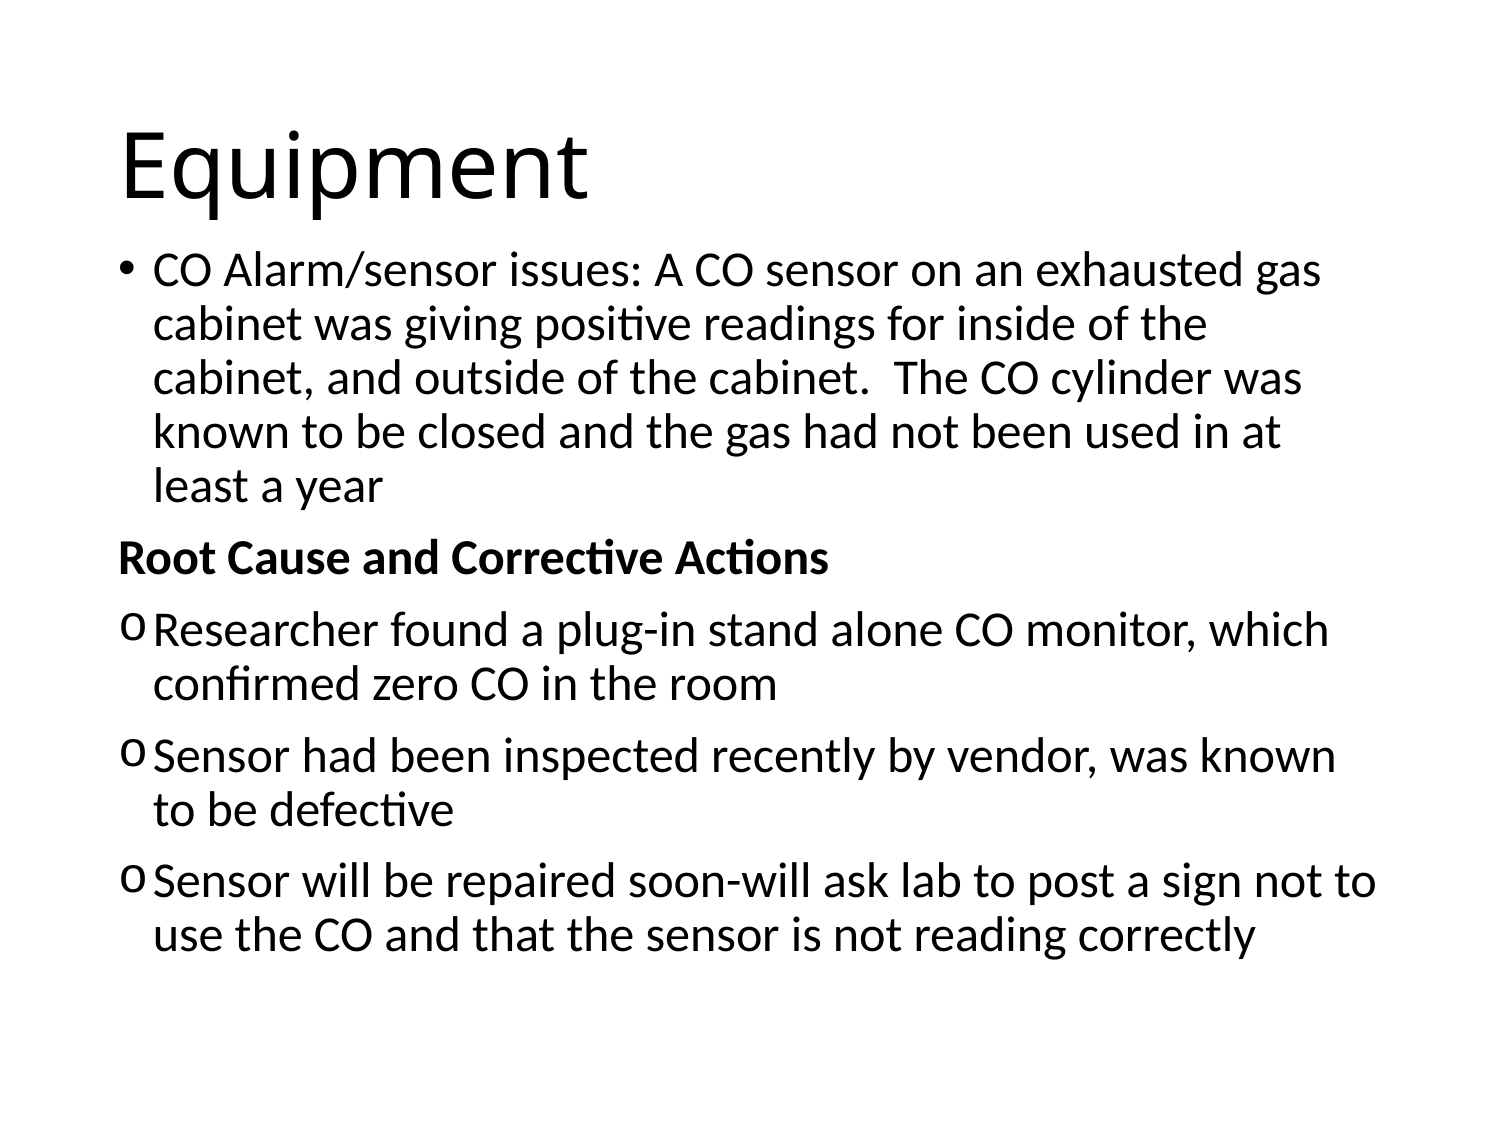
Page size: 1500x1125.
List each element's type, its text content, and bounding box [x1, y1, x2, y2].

title Equipment [103, 59, 1397, 235]
list CO Alarm/sensor issues: A CO sensor on an exhausted gas cabinet was giving positive readings for inside of the cabinet, and outside of the cabinet. The CO cylinder was known to be closed and the gas had not been used in at least a year Root Cause and Corrective Actions Researcher found a plug-in stand alone CO monitor, which confirmed zero CO in the room Sensor had been inspected recently by vendor, was known to be defective Sensor will be repaired soon-will ask lab to post a sign not to use the CO and that the sensor is not reading correctly [103, 235, 1397, 1052]
